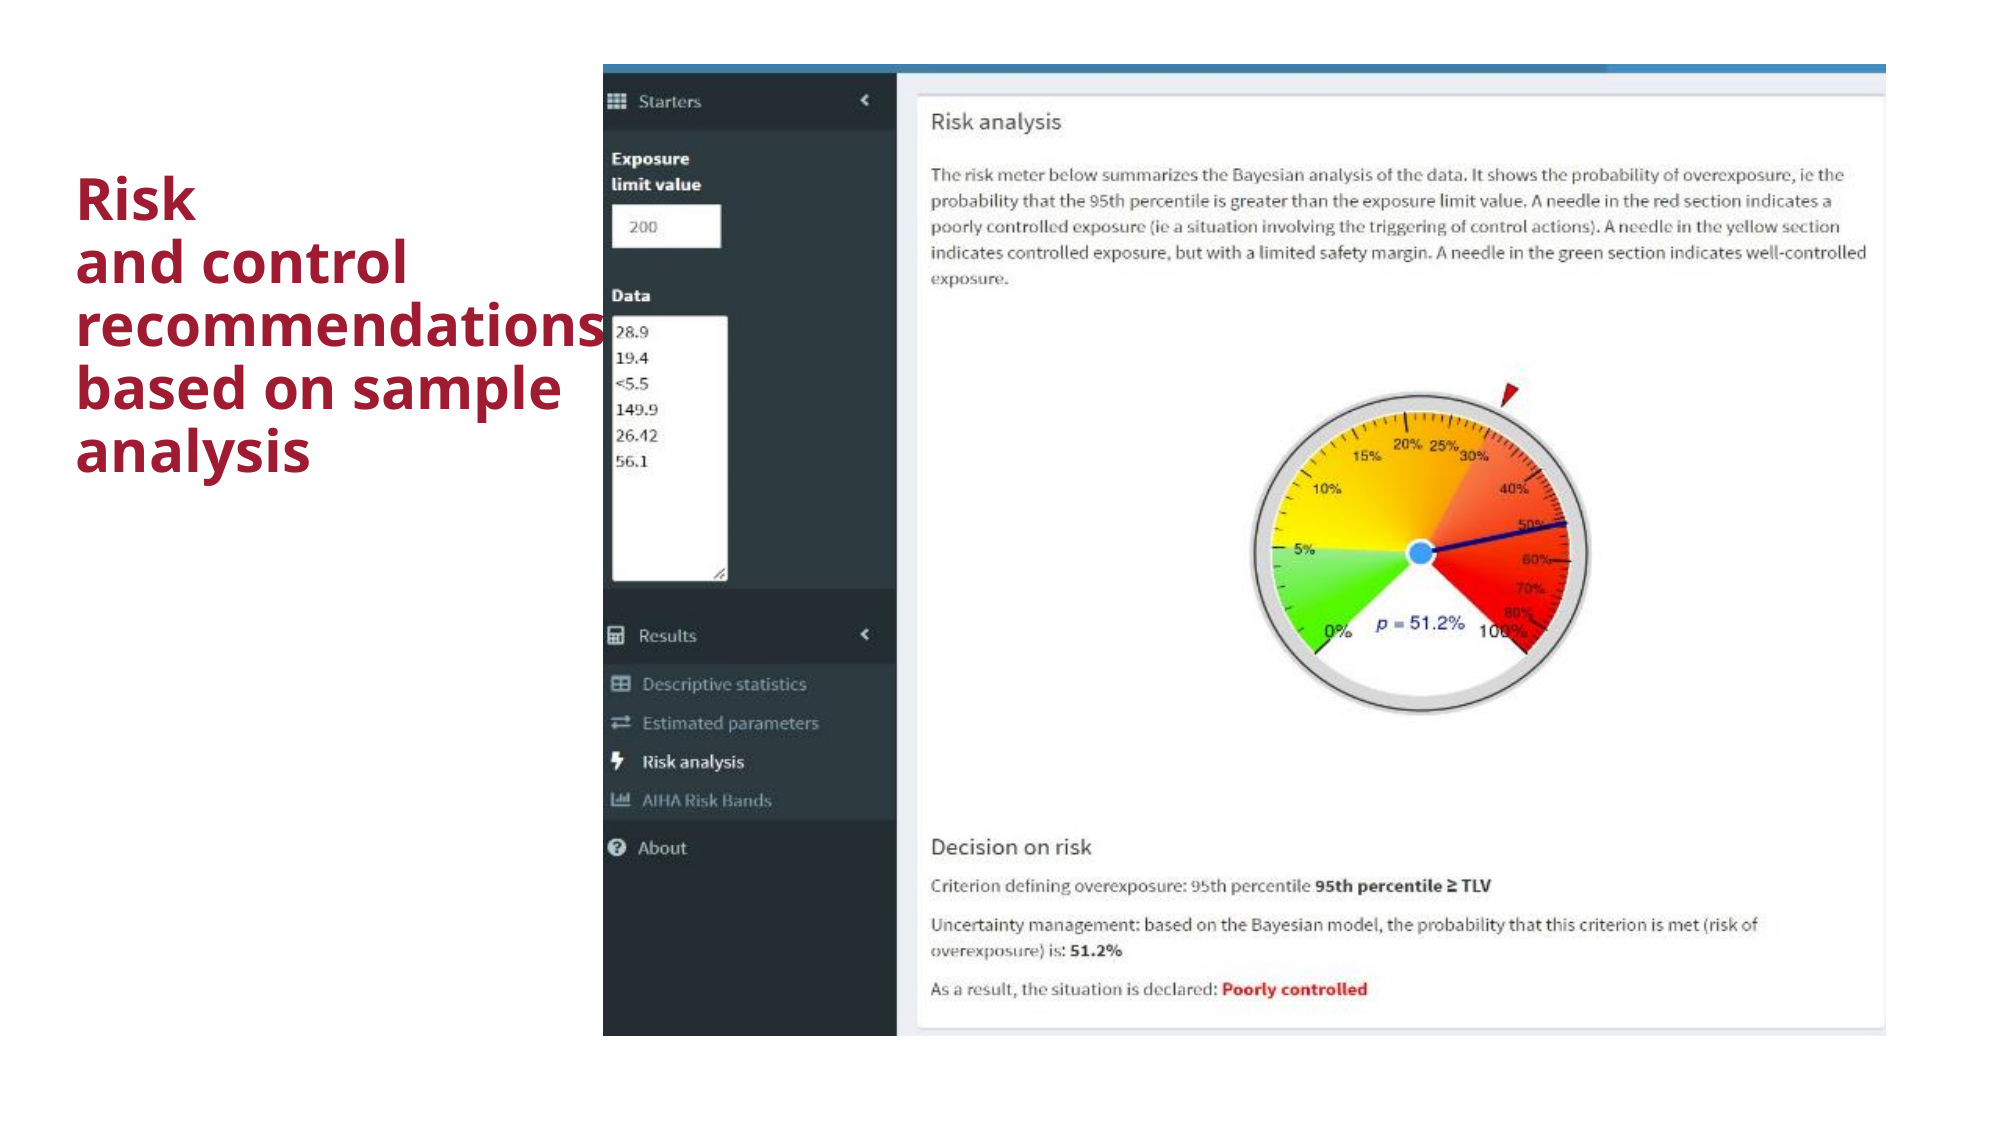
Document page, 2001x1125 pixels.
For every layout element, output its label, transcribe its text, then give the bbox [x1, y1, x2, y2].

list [603, 64, 1886, 1036]
title Risk and control recommendations based on sample analysis [60, 256, 603, 400]
